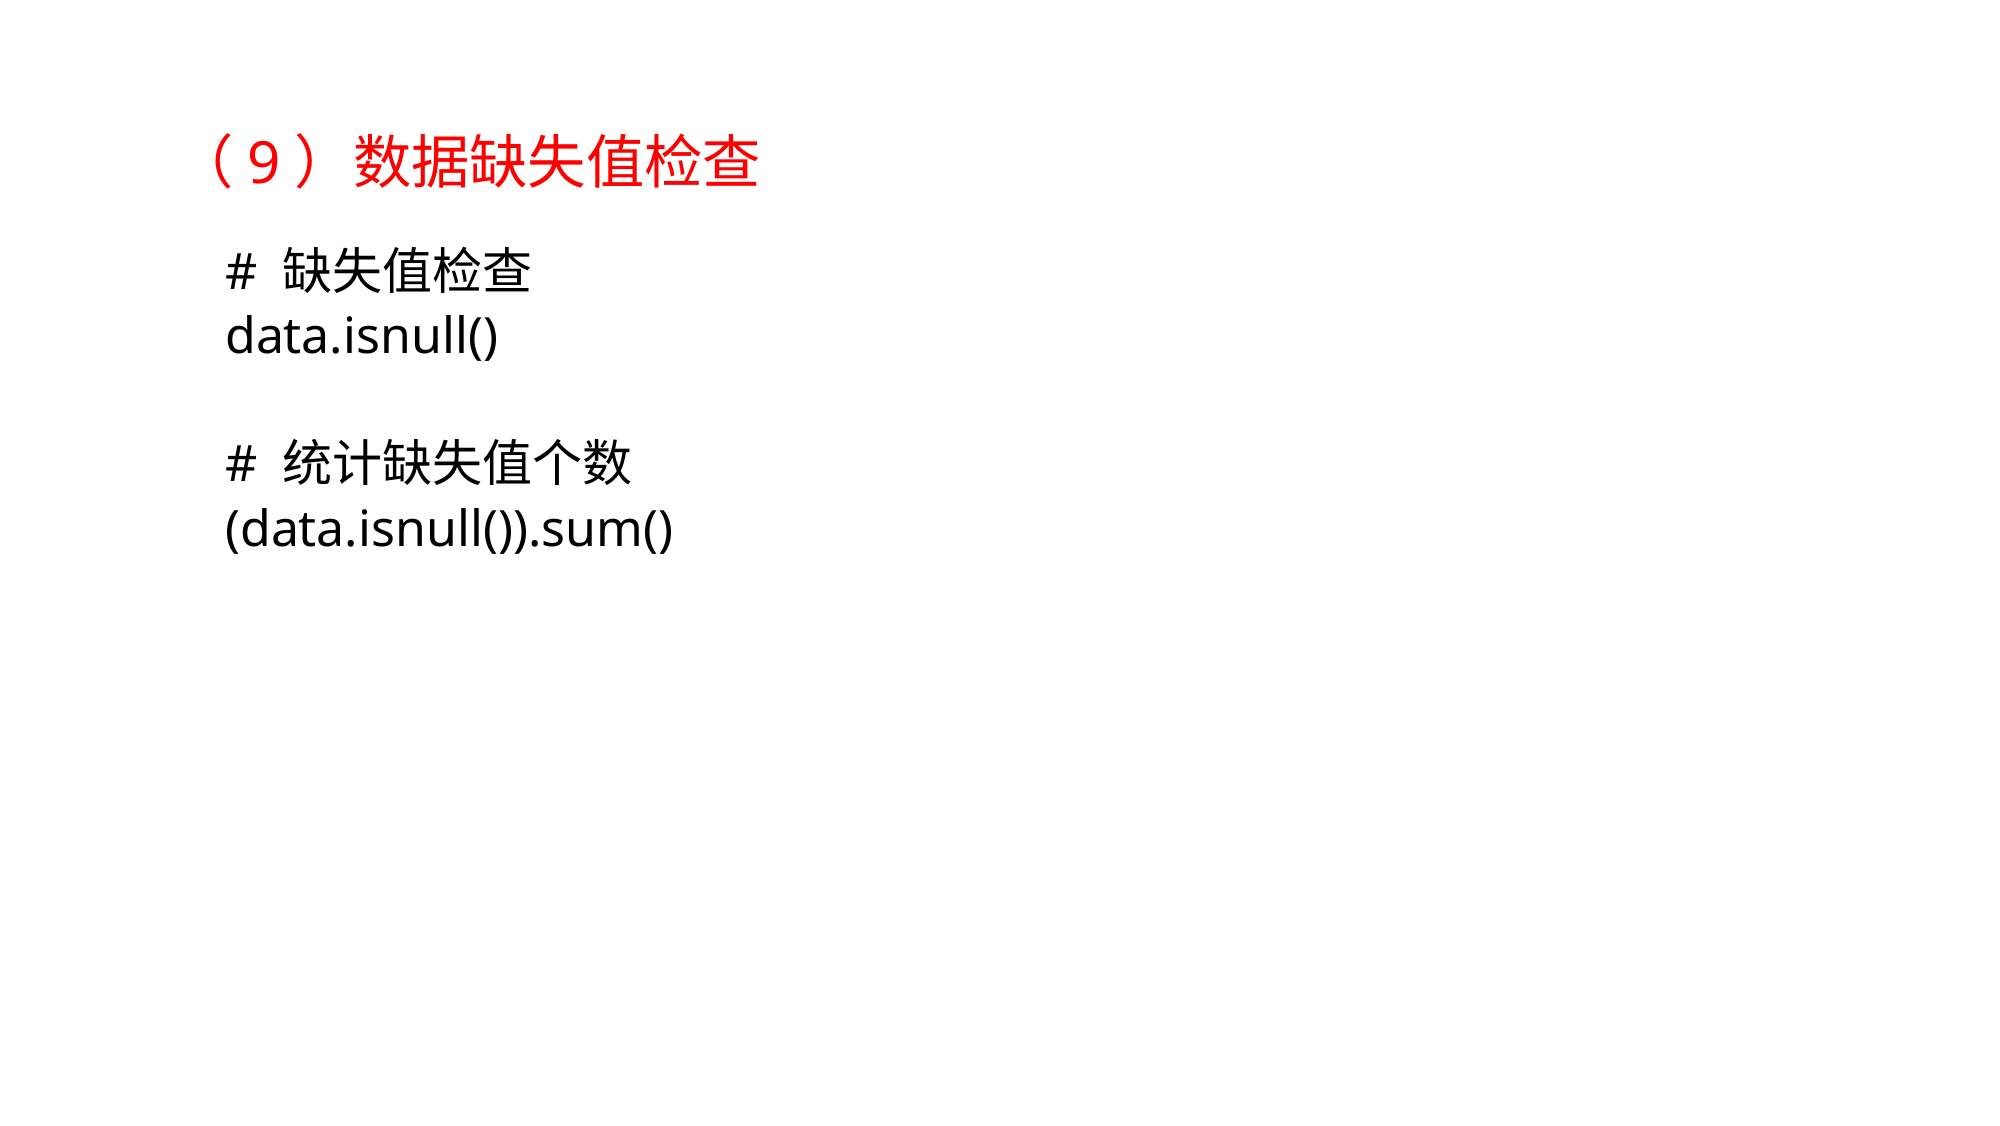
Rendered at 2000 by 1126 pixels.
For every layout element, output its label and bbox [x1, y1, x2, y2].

text_box [172, 117, 1473, 567]
